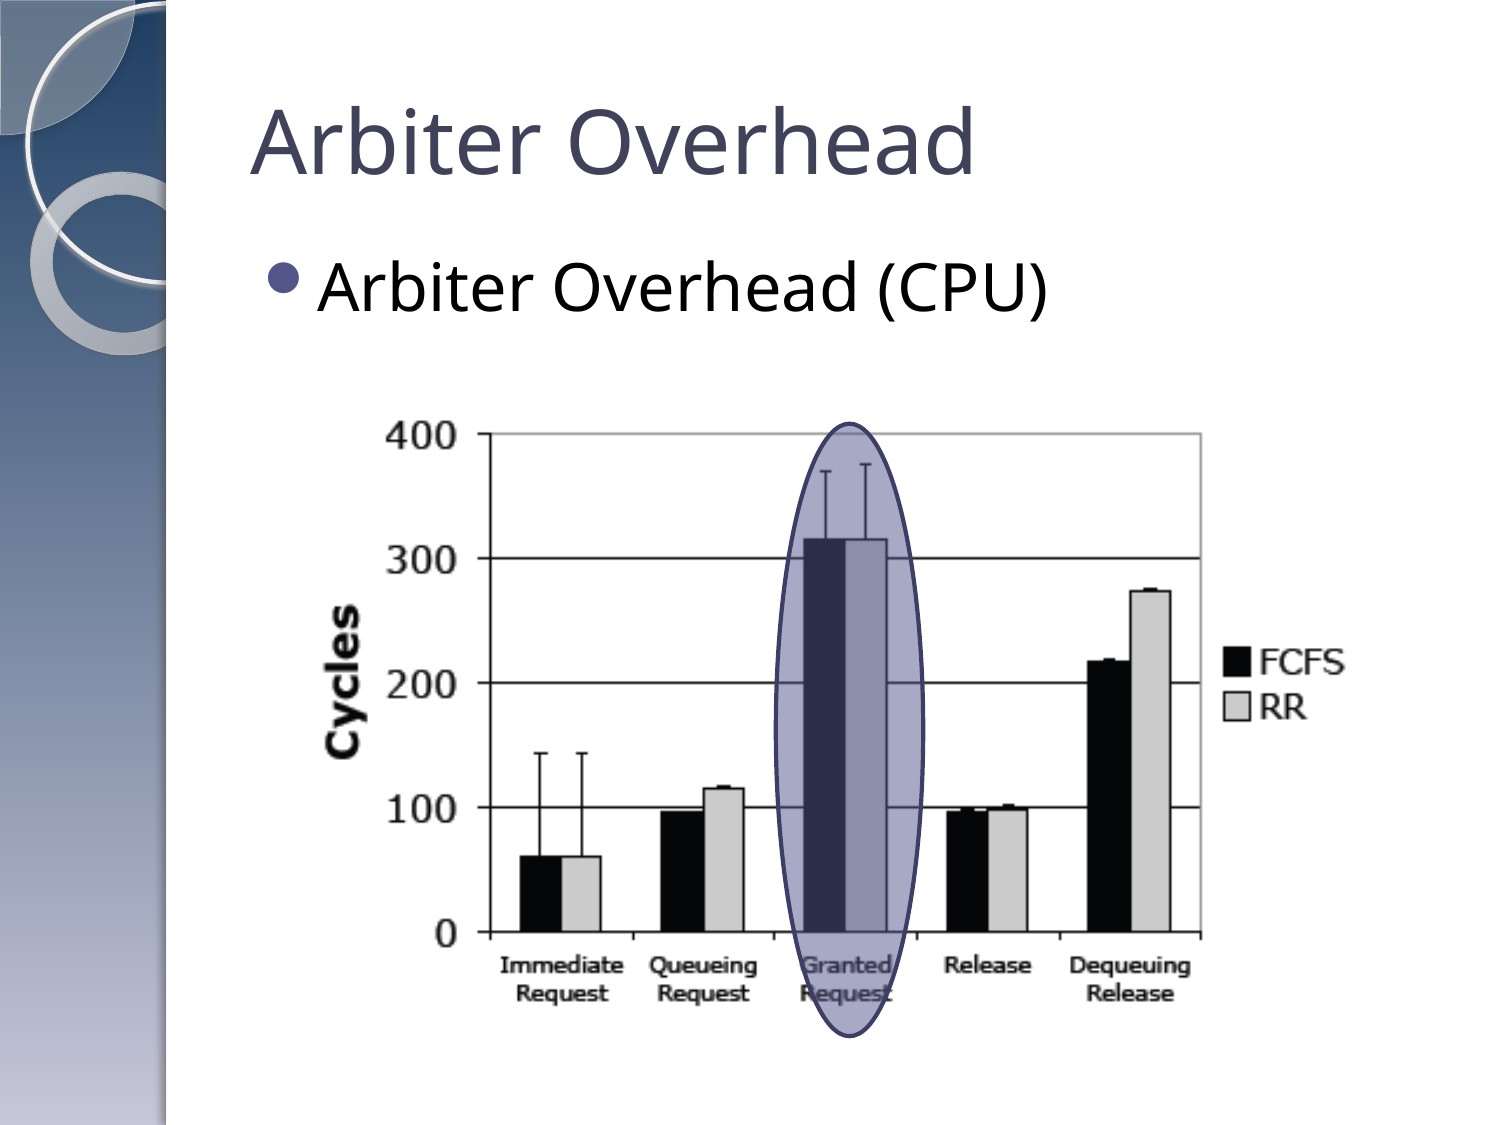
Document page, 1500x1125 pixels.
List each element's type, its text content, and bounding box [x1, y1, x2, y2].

title Arbiter Overhead [235, 45, 1466, 233]
picture [292, 398, 1355, 1023]
text_box [836, 1034, 863, 1039]
list Arbiter Overhead (CPU) [235, 237, 1466, 488]
